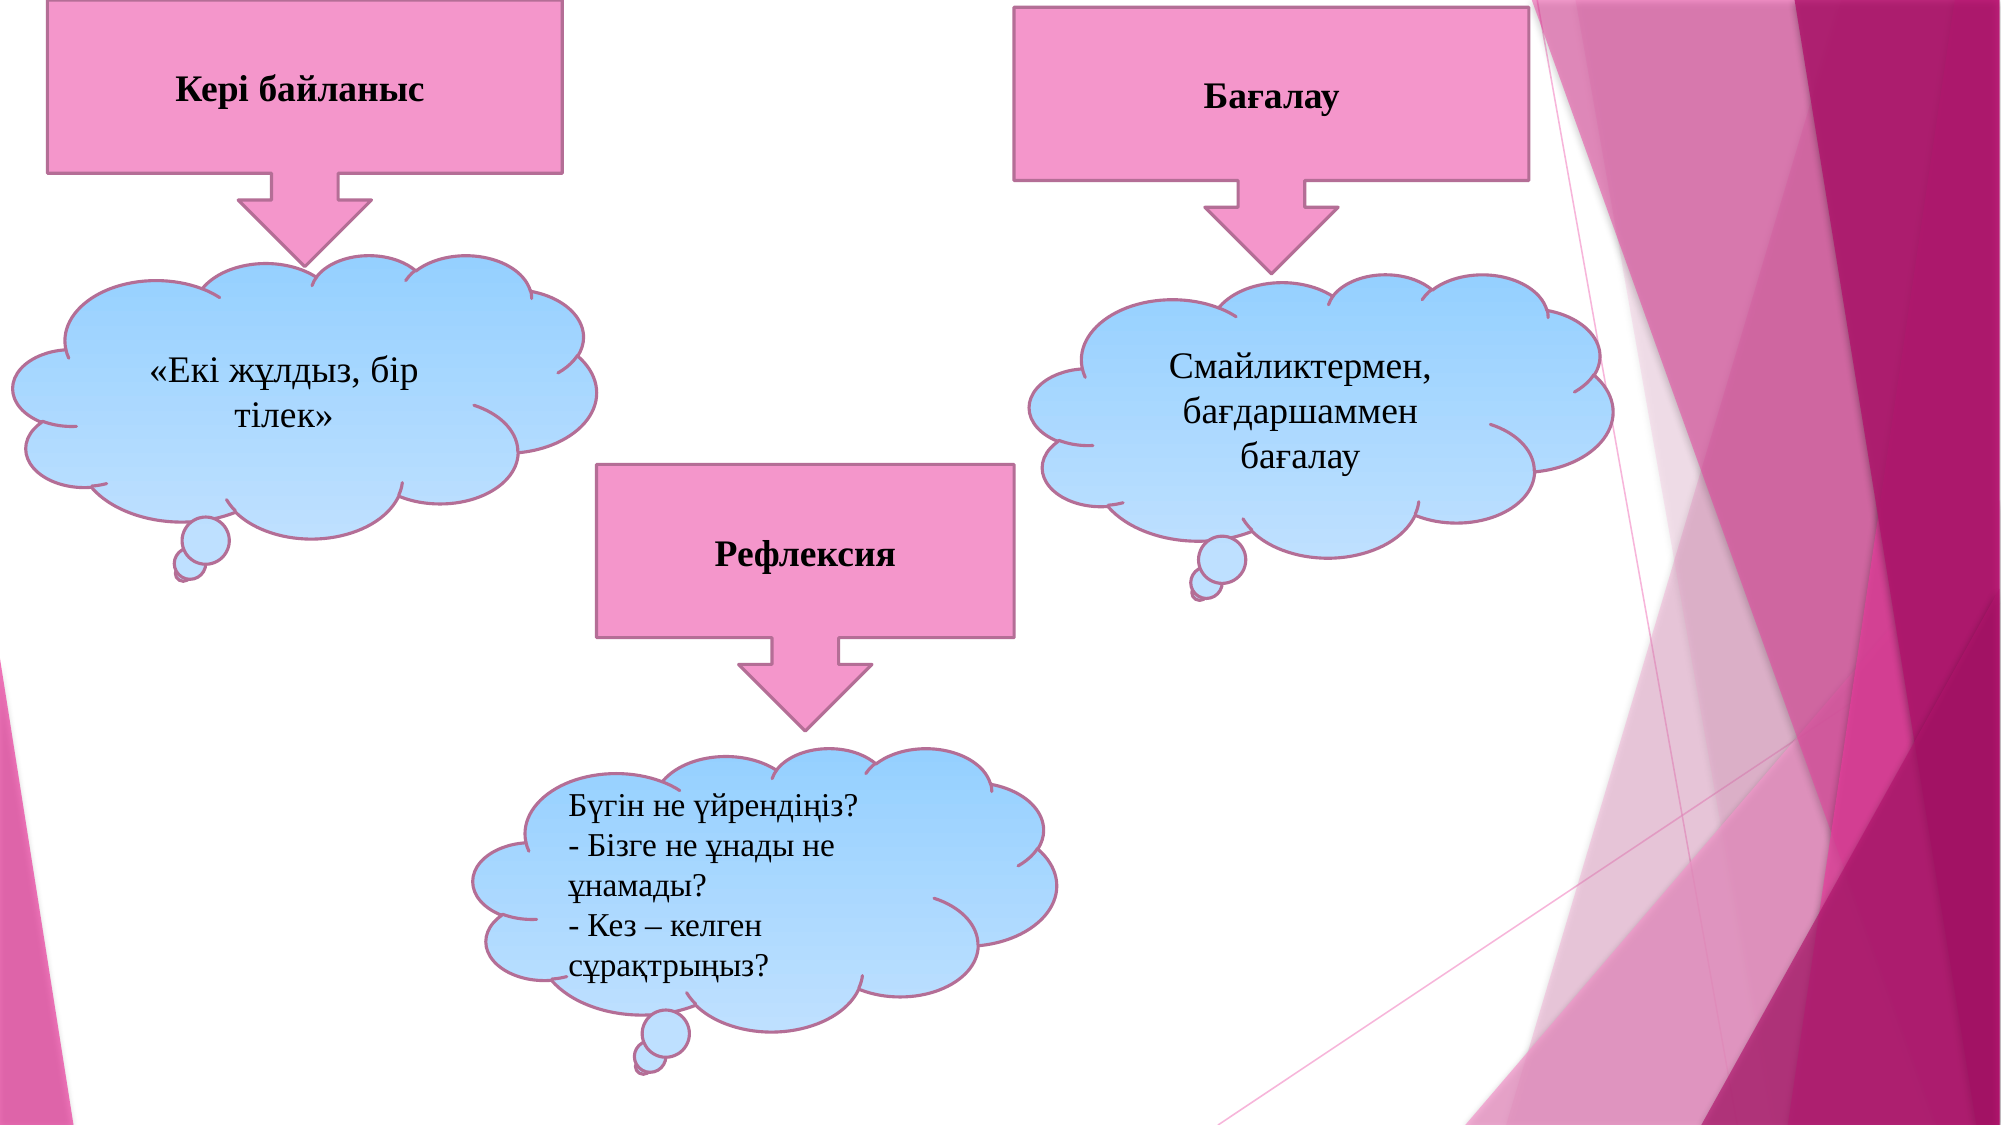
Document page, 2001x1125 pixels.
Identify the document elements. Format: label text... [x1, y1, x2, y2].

text_box Бағалау [1012, 5, 1531, 276]
text_box Смайликтермен, бағдаршаммен бағалау [1027, 273, 1615, 602]
text_box Рефлексия [594, 462, 1016, 733]
text_box Бүгін не үйрендіңіз? - Бізге не ұнады не ұнамады? - Кез – келген сұрақтрыңыз? [471, 747, 1059, 1076]
text_box «Екі жұлдыз, бір тілек» [11, 254, 599, 583]
text_box Кері байланыс [45, 0, 564, 268]
